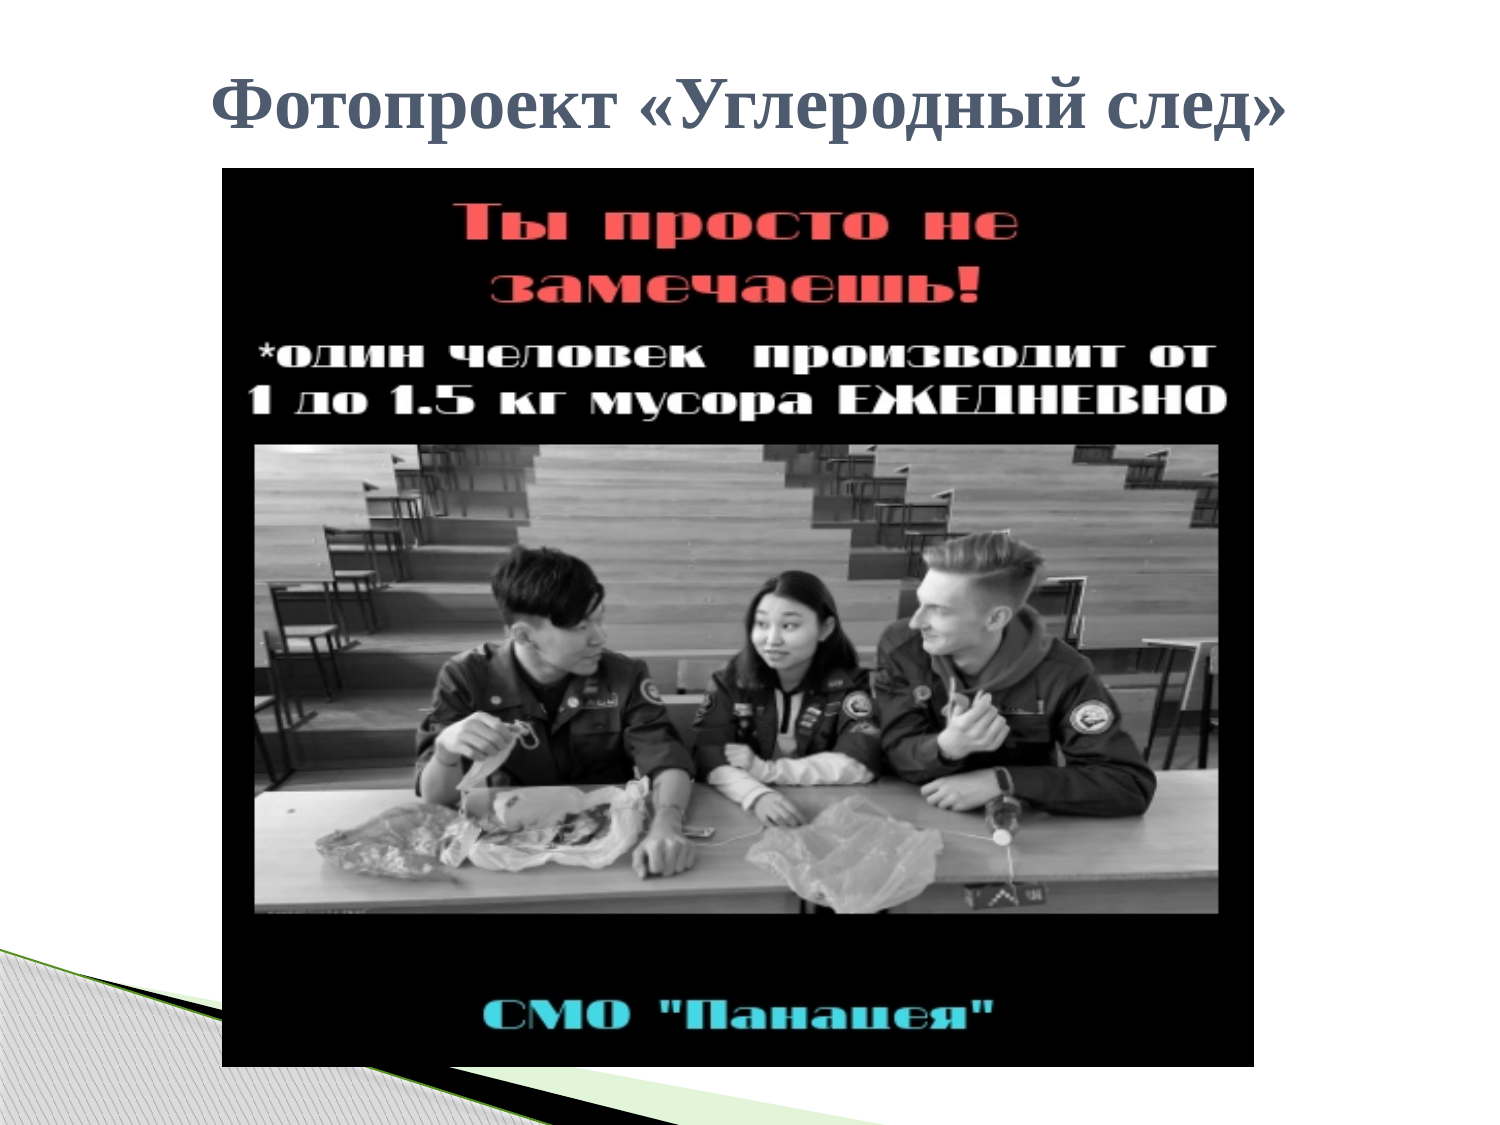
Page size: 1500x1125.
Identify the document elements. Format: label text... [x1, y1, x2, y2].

title Фотопроект «Углеродный след» [75, 45, 1425, 233]
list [222, 168, 1255, 1067]
